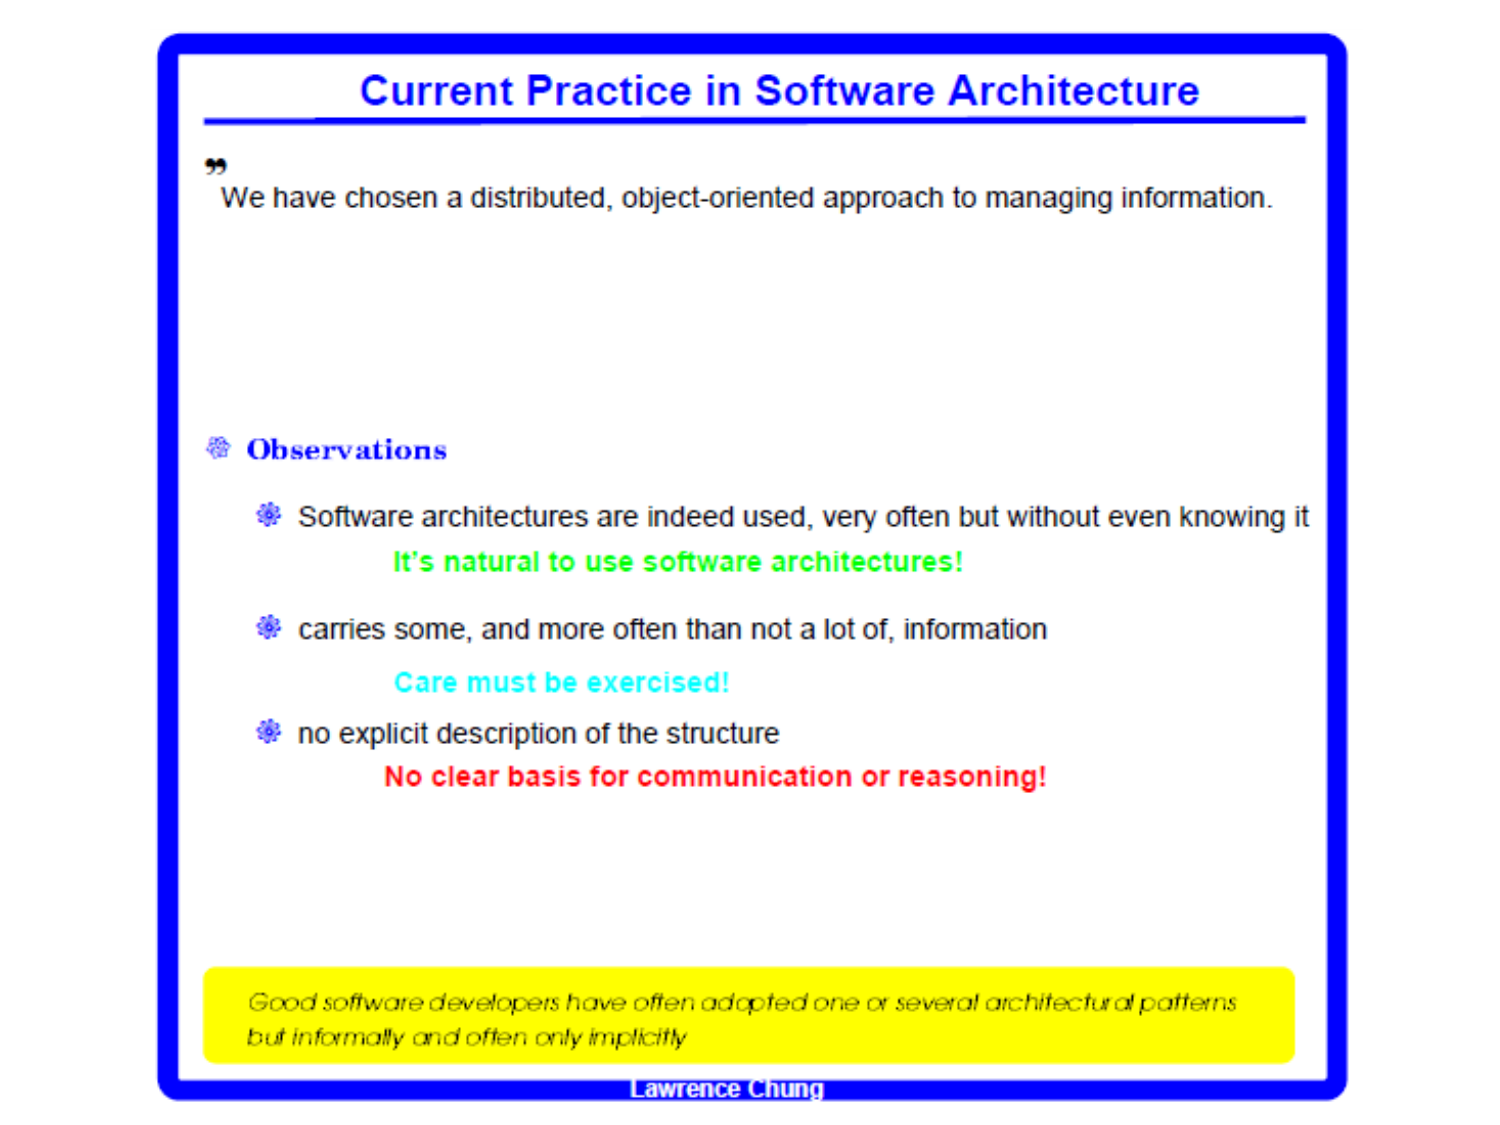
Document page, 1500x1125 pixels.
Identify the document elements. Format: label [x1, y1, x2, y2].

picture [149, 28, 1363, 1109]
